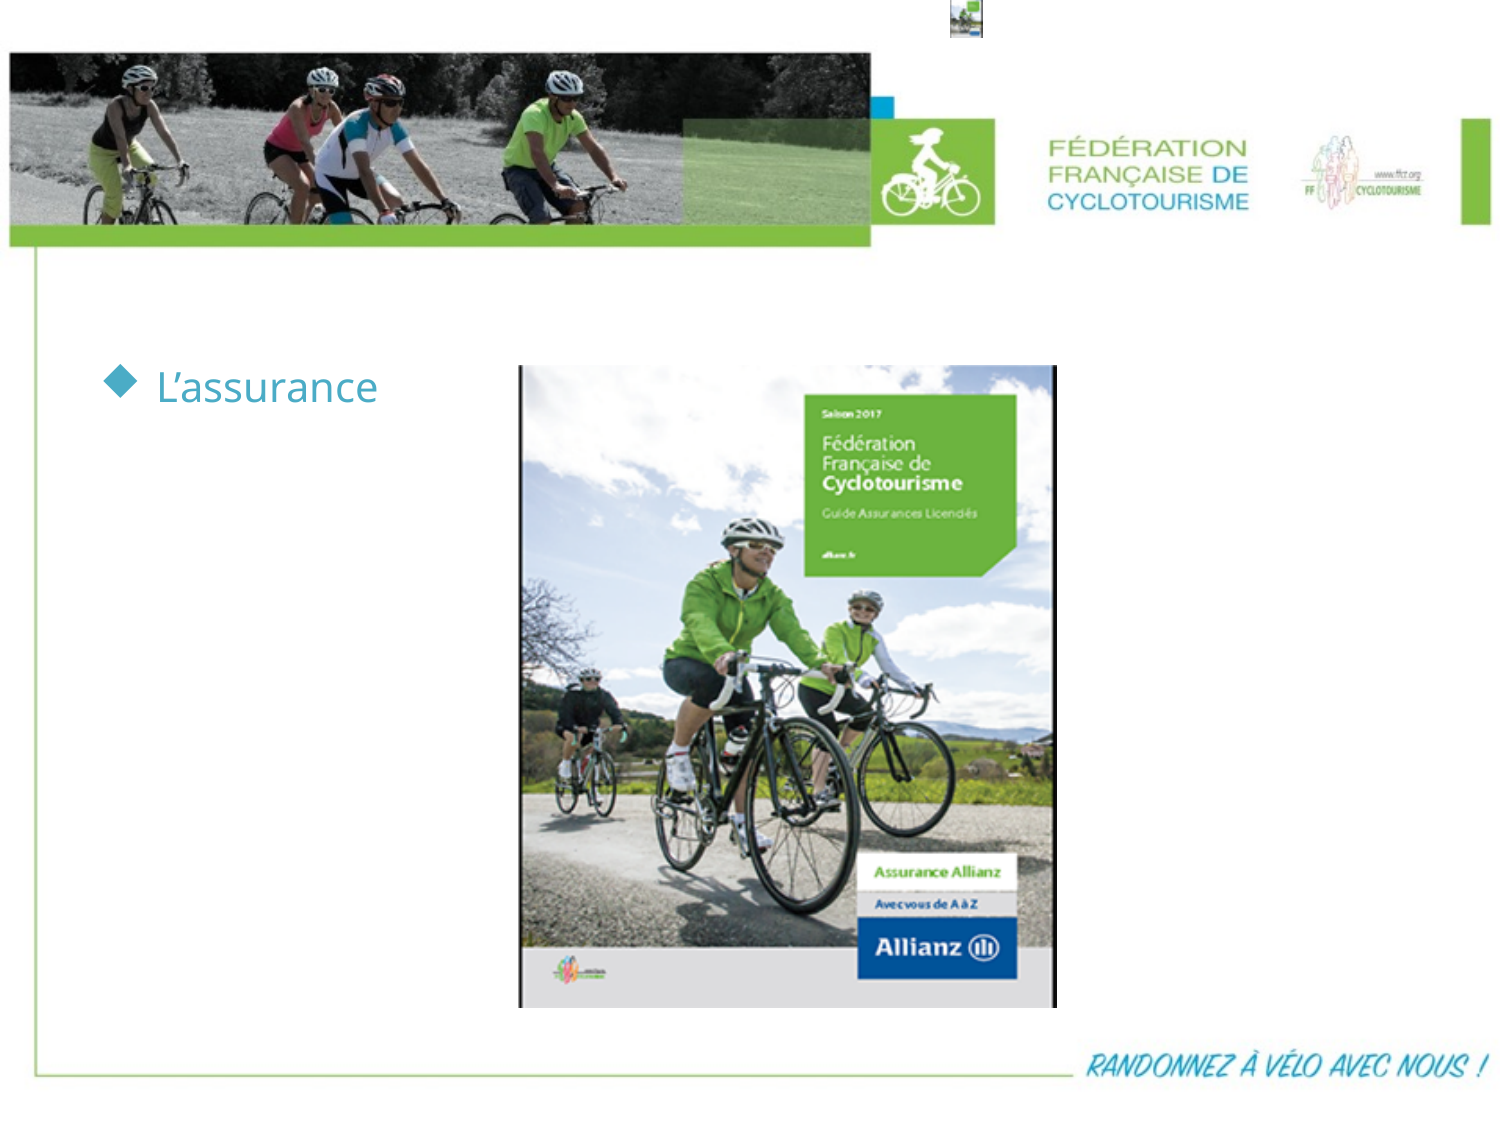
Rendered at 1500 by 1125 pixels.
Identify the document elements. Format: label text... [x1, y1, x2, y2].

list L’assurance [85, 358, 1396, 1008]
picture [0, 16, 1500, 1113]
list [950, 0, 983, 39]
